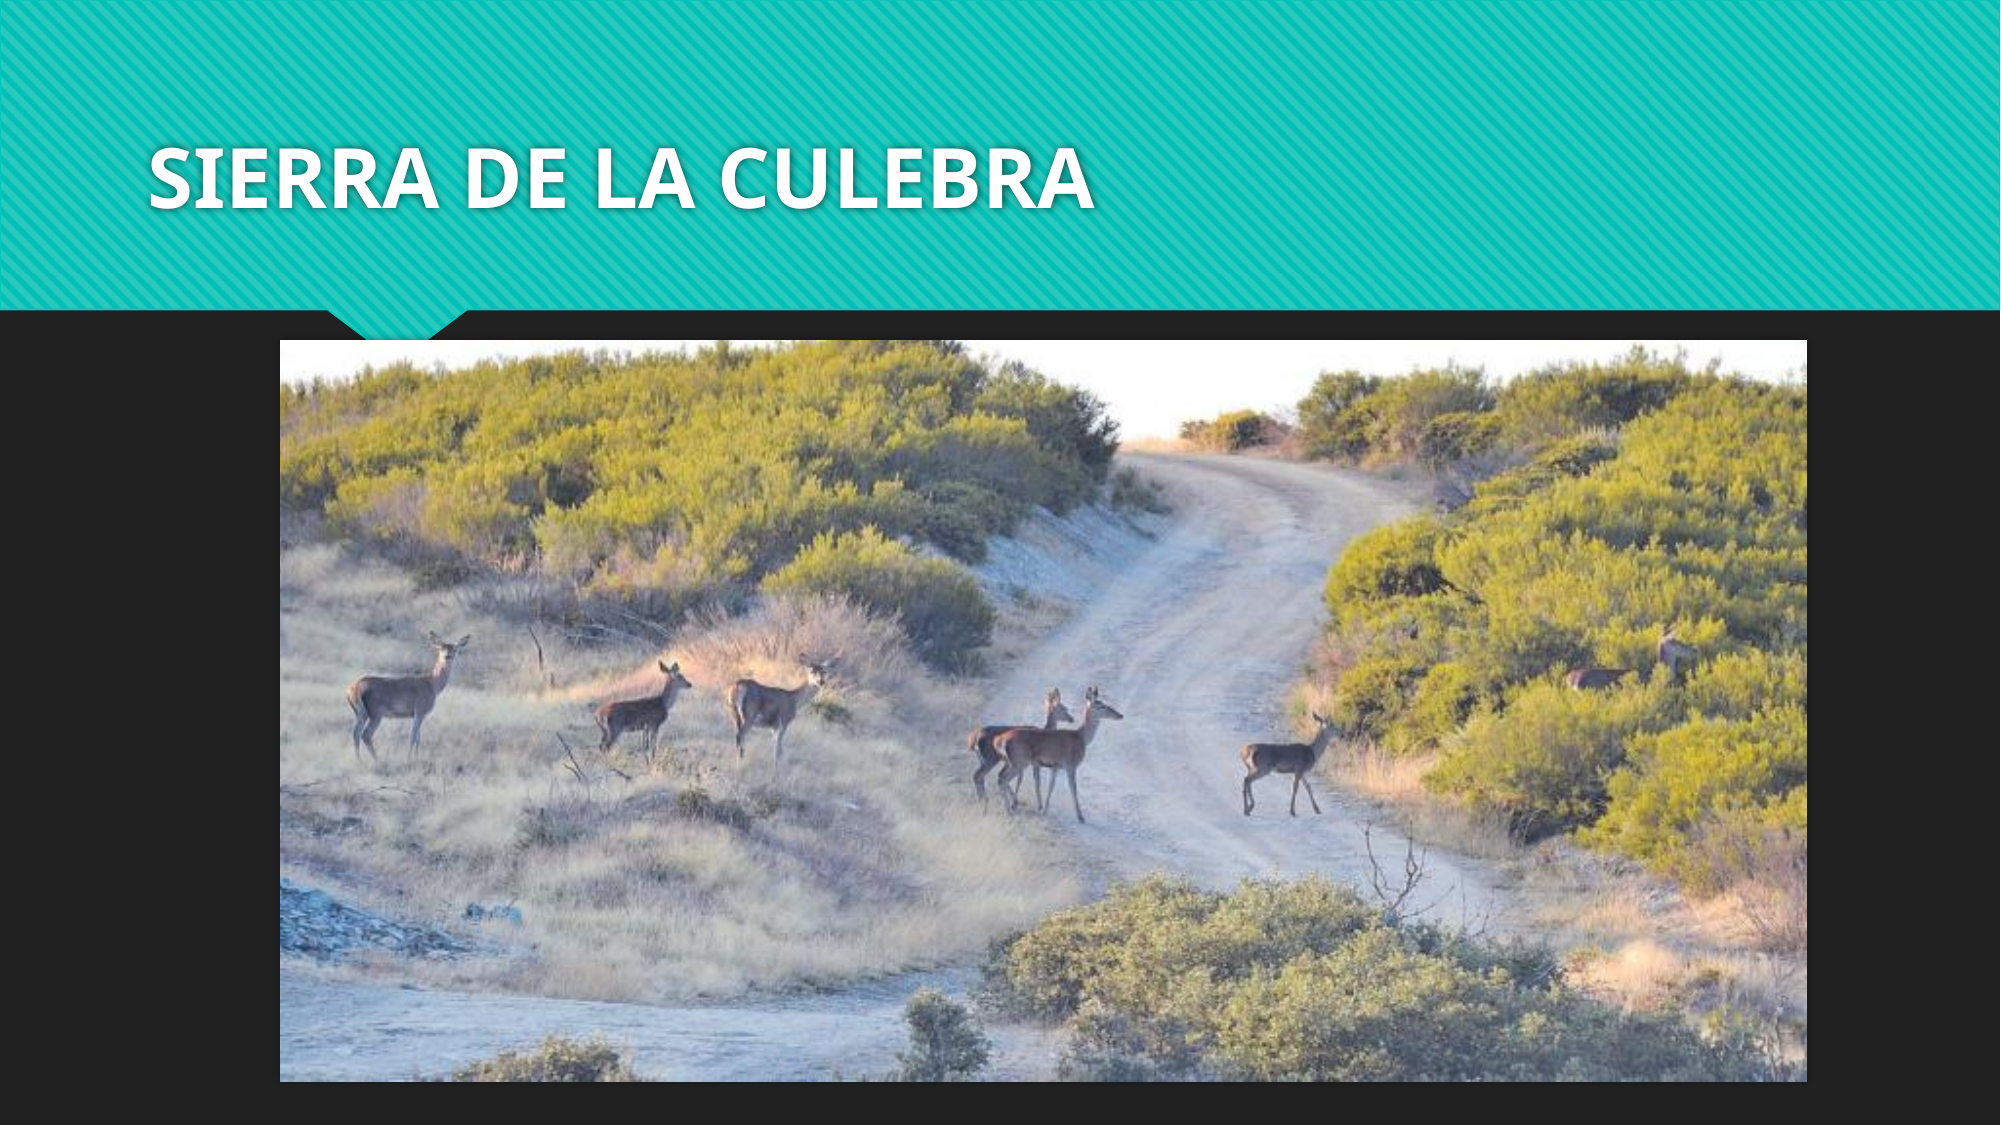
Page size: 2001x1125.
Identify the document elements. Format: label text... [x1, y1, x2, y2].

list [280, 340, 1807, 1082]
title SIERRA DE LA CULEBRA [132, 73, 1868, 233]
